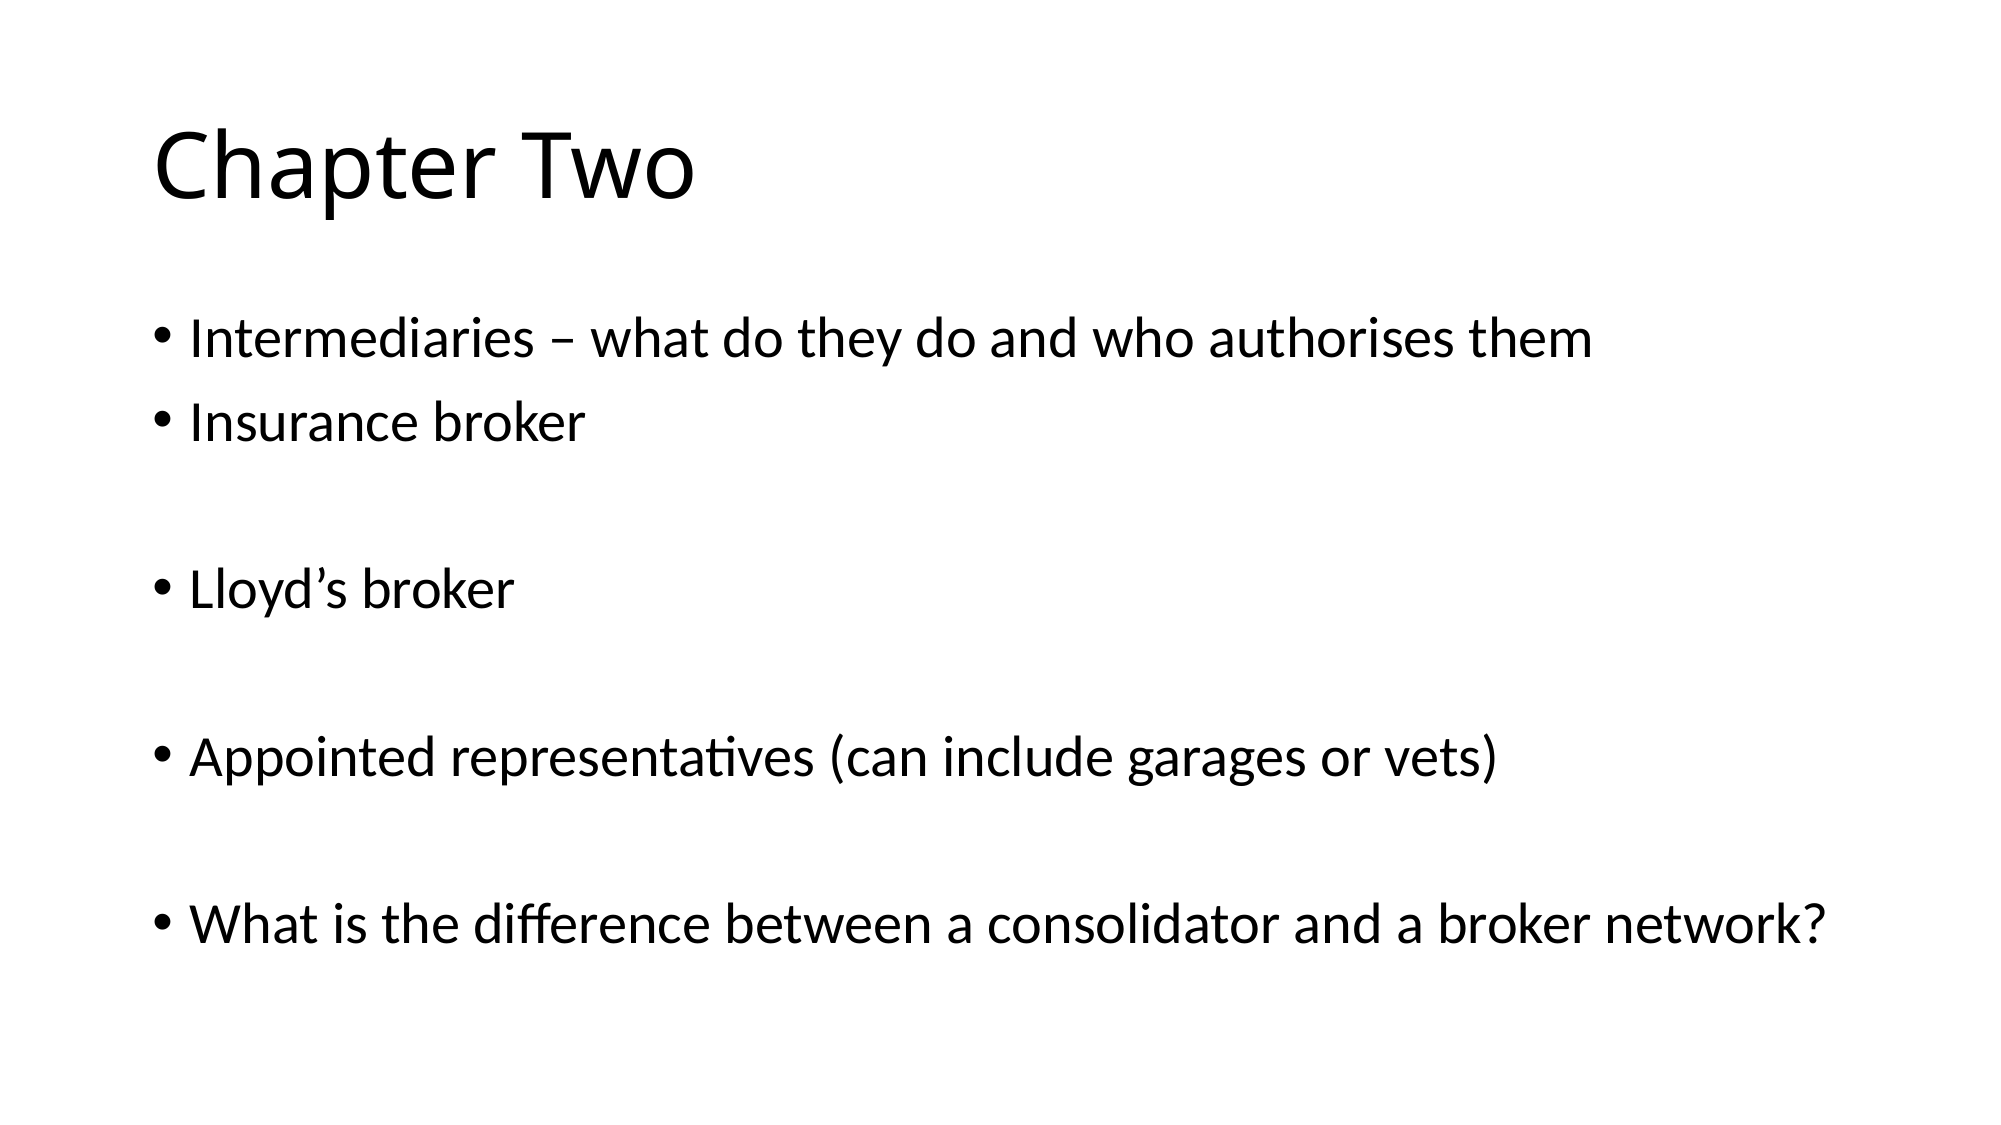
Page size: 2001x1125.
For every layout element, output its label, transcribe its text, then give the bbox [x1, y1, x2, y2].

title Chapter Two [137, 59, 1863, 278]
list Intermediaries – what do they do and who authorises them Insurance broker Lloyd’s broker Appointed representatives (can include garages or vets) What is the difference between a consolidator and a broker network? [137, 299, 1863, 1014]
